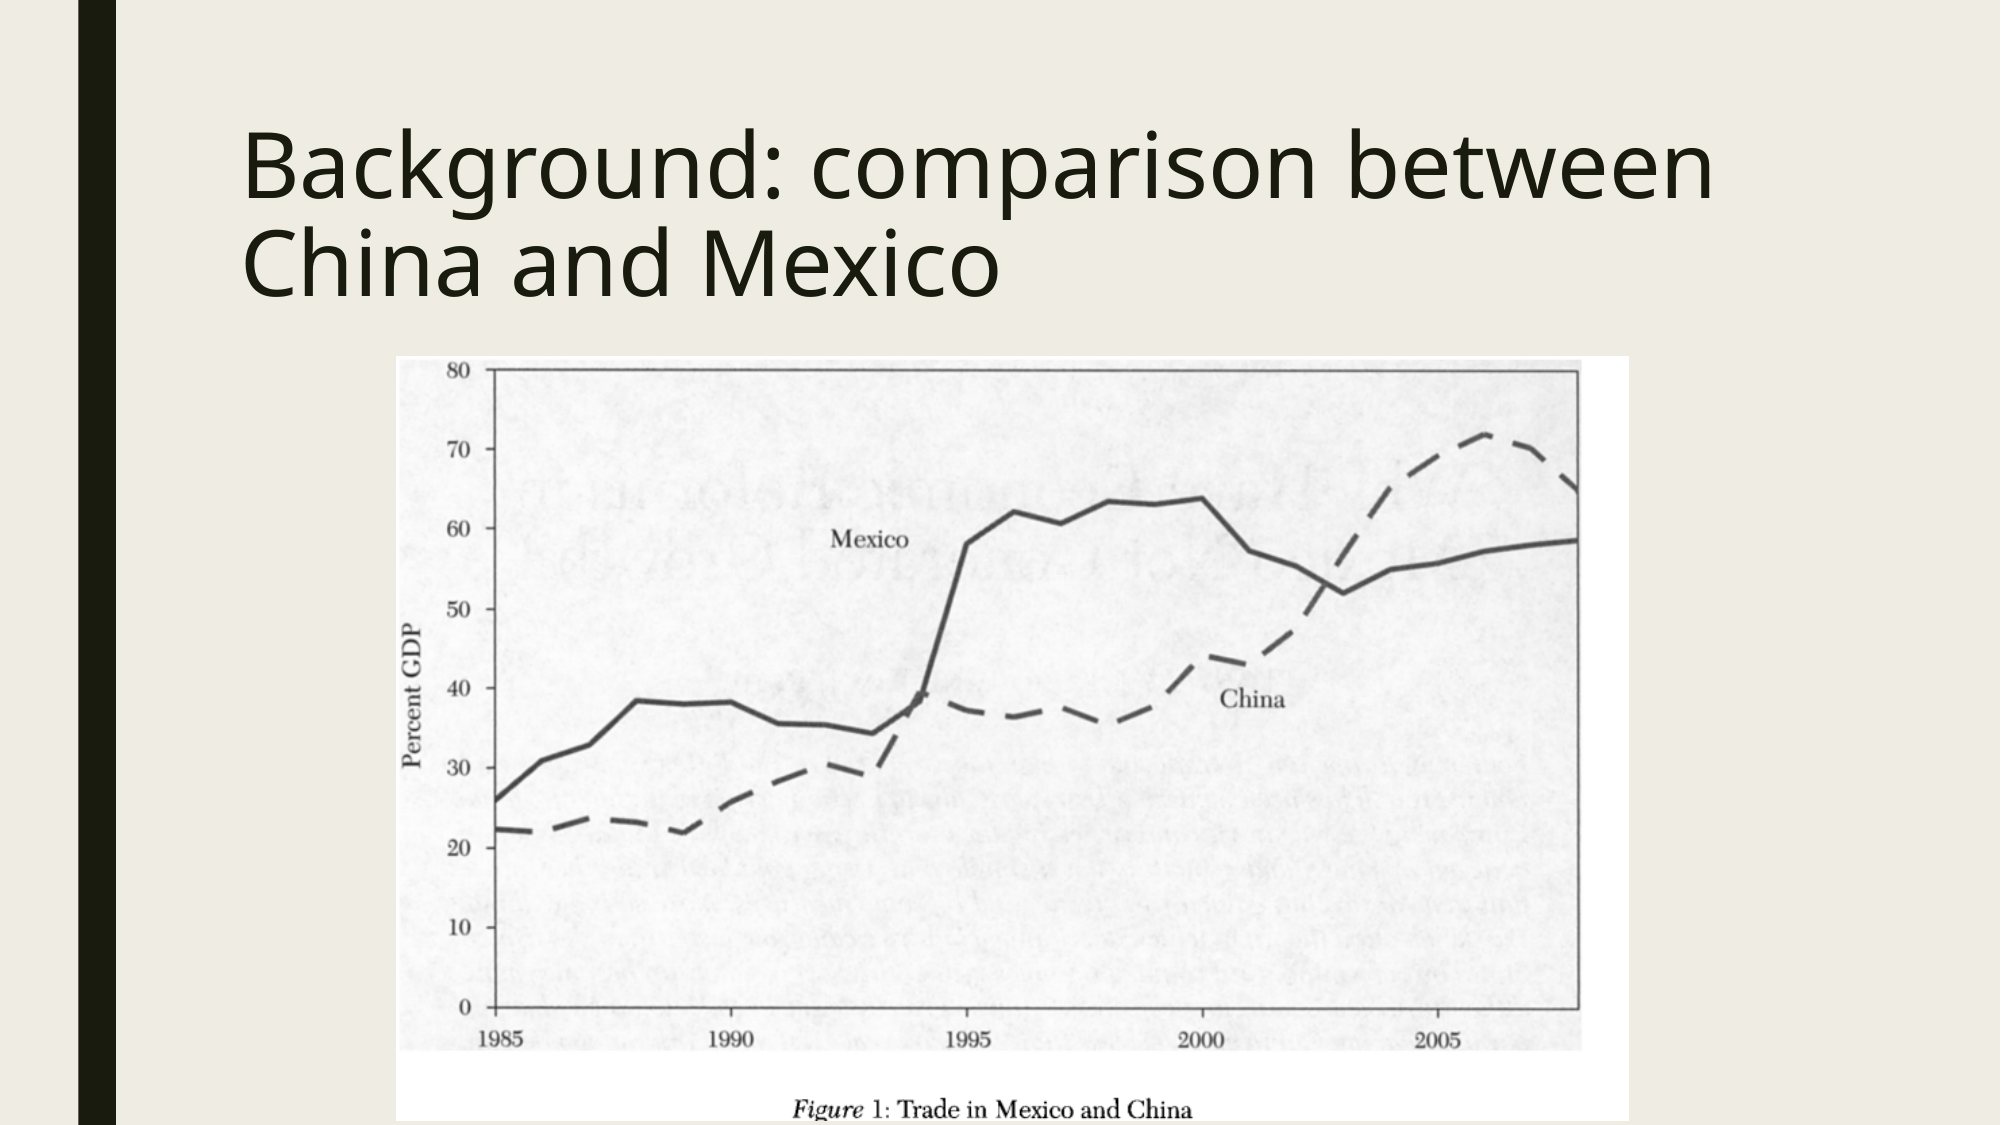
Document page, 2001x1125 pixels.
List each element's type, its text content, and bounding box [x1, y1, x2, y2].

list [396, 356, 1629, 1121]
title Background: comparison between China and Mexico [225, 112, 1800, 357]
